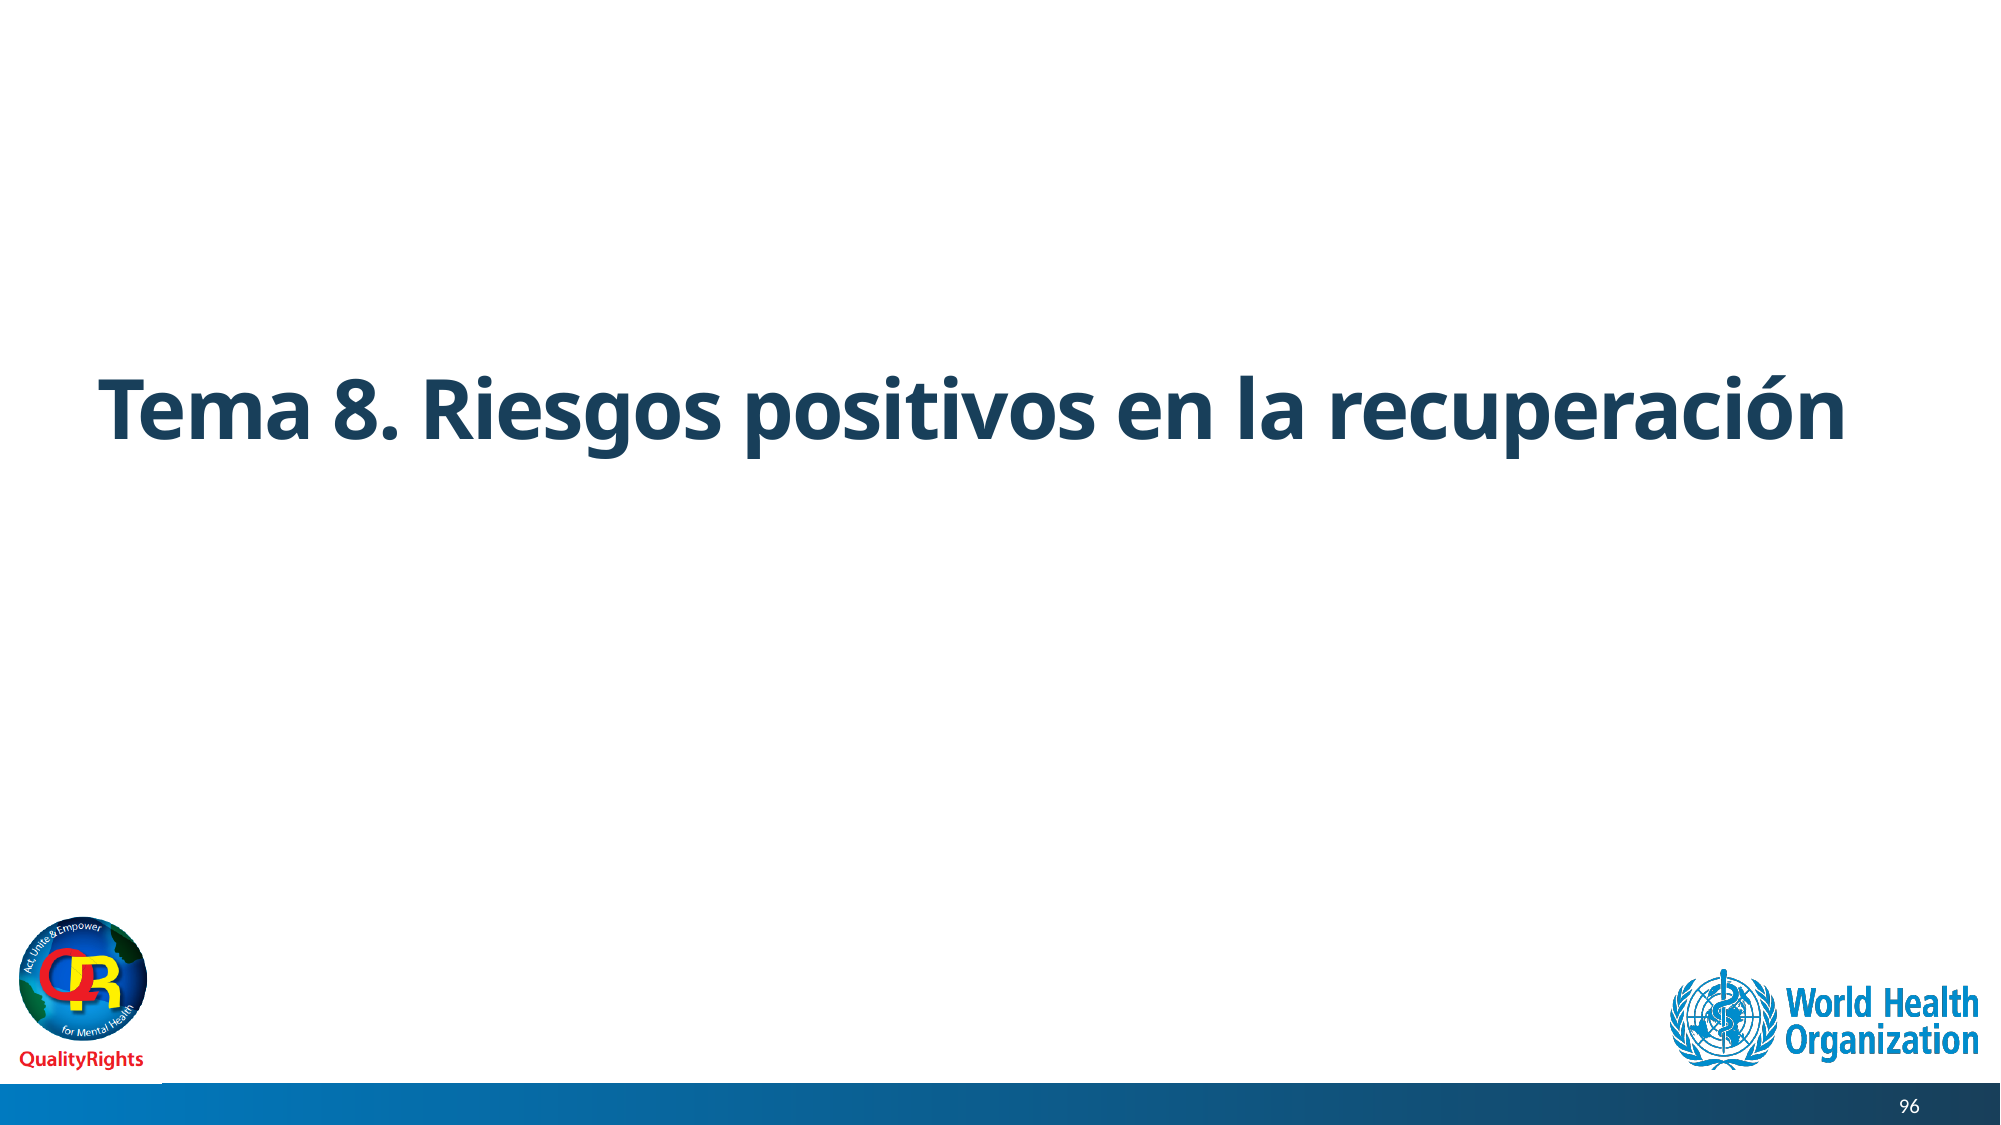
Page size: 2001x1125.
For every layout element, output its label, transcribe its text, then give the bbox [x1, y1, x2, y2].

picture [0, 1014, 162, 1084]
picture [1742, 1019, 1751, 1034]
picture [1692, 1031, 1700, 1042]
picture [1725, 1042, 1747, 1054]
picture [1701, 1042, 1722, 1054]
picture [1704, 1019, 1711, 1031]
picture [1683, 1014, 1695, 1047]
picture [1727, 980, 1742, 987]
picture [1958, 1000, 1962, 1012]
picture [1711, 1031, 1722, 1038]
title Tema 8. Riesgos positivos en la recuperación [1725, 379, 1920, 464]
picture [1716, 1064, 1731, 1070]
picture [1747, 992, 1758, 1016]
picture [1727, 969, 1978, 1070]
picture [1744, 1003, 1751, 1016]
picture [1706, 1038, 1722, 1046]
list [0, 299, 1725, 1014]
picture [1670, 1030, 1715, 1070]
picture [1747, 1019, 1758, 1041]
picture [1698, 1047, 1750, 1060]
picture [1758, 1004, 1765, 1035]
picture [1738, 1019, 1744, 1030]
